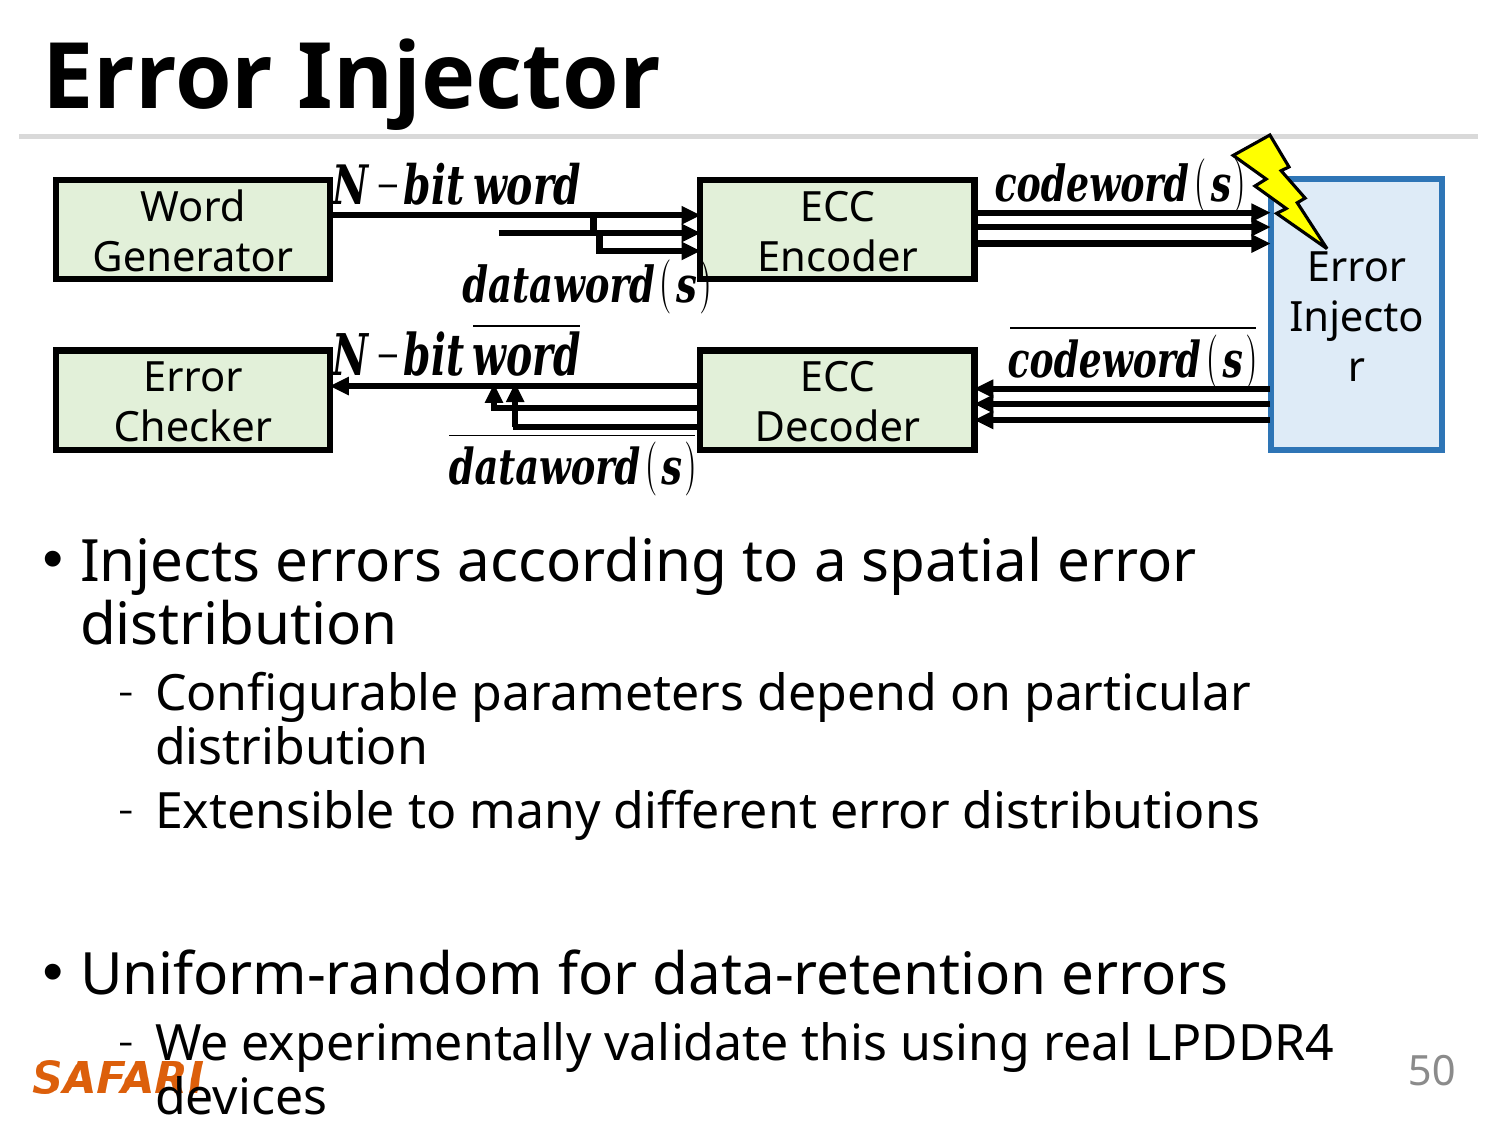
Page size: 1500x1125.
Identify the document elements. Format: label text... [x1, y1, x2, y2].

text_box [1231, 133, 1328, 250]
text_box ECC Encoder [699, 179, 976, 280]
list Injects errors according to a spatial error distribution Configurable parameters depend on particular distribution Extensible to many different error distributions Uniform-random for data-retention errors We experimentally validate this using real LPDDR4 devices Experiment and analysis discussed in detail in the paper [27, 523, 1487, 1037]
text_box Error Injector [1270, 178, 1443, 451]
text_box ECC Decoder [699, 349, 976, 451]
picture [31, 1051, 209, 1104]
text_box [486, 215, 701, 233]
text_box Word Generator [55, 179, 331, 280]
text_box Error Checker [55, 349, 331, 451]
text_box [498, 232, 701, 251]
title Error Injector [27, 21, 1487, 122]
